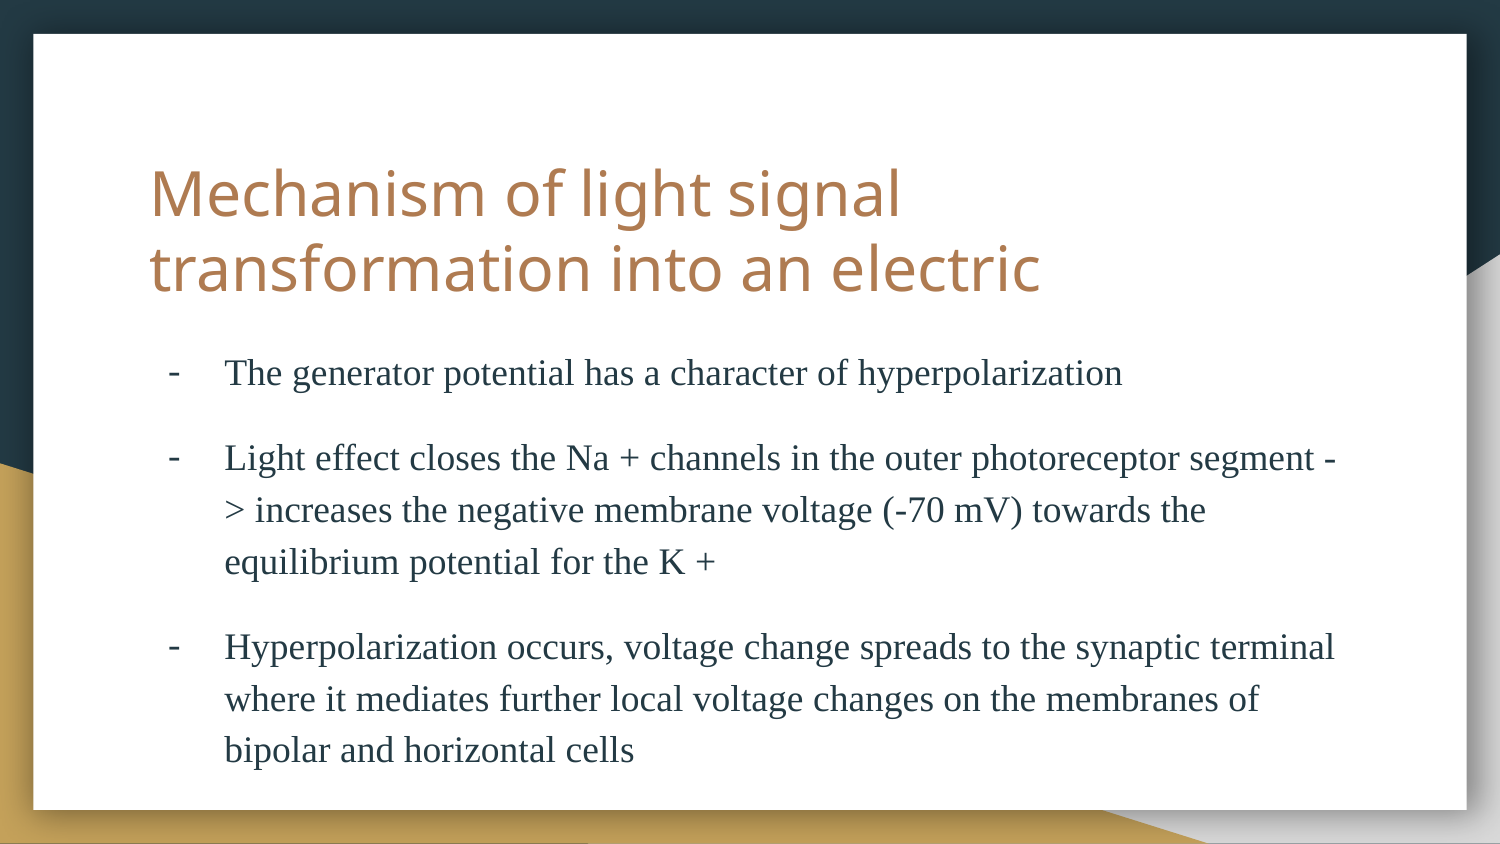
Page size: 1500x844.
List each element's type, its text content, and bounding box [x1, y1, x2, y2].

list The generator potential has a character of hyperpolarization Light effect closes the Na + channels in the outer photoreceptor segment -> increases the negative membrane voltage (-70 mV) towards the equilibrium potential for the K + Hyperpolarization occurs, voltage change spreads to the synaptic terminal where it mediates further local voltage changes on the membranes of bipolar and horizontal cells [134, 326, 1366, 729]
title Mechanism of light signal transformation into an electric [134, 138, 1366, 296]
